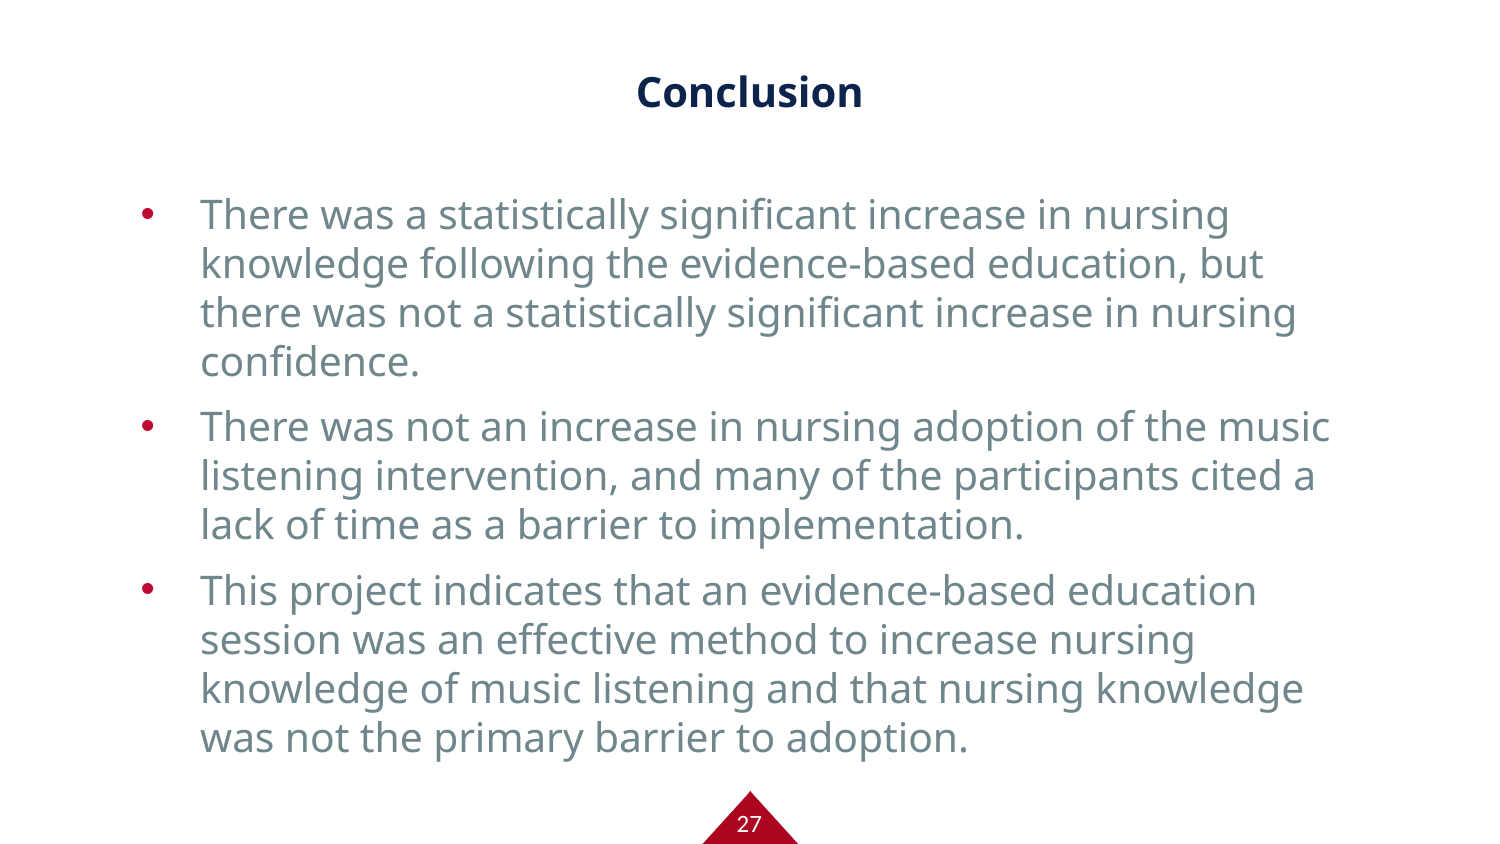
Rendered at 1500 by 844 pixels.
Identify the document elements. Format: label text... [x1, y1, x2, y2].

title Conclusion [112, 0, 1388, 181]
list There was a statistically significant increase in nursing knowledge following the evidence-based education, but there was not a statistically significant increase in nursing confidence. There was not an increase in nursing adoption of the music listening intervention, and many of the participants cited a lack of time as a barrier to implementation. This project indicates that an evidence-based education session was an effective method to increase nursing knowledge of music listening and that nursing knowledge was not the primary barrier to adoption. [125, 181, 1388, 769]
picture [702, 791, 798, 844]
slide_number 27 [707, 800, 791, 844]
